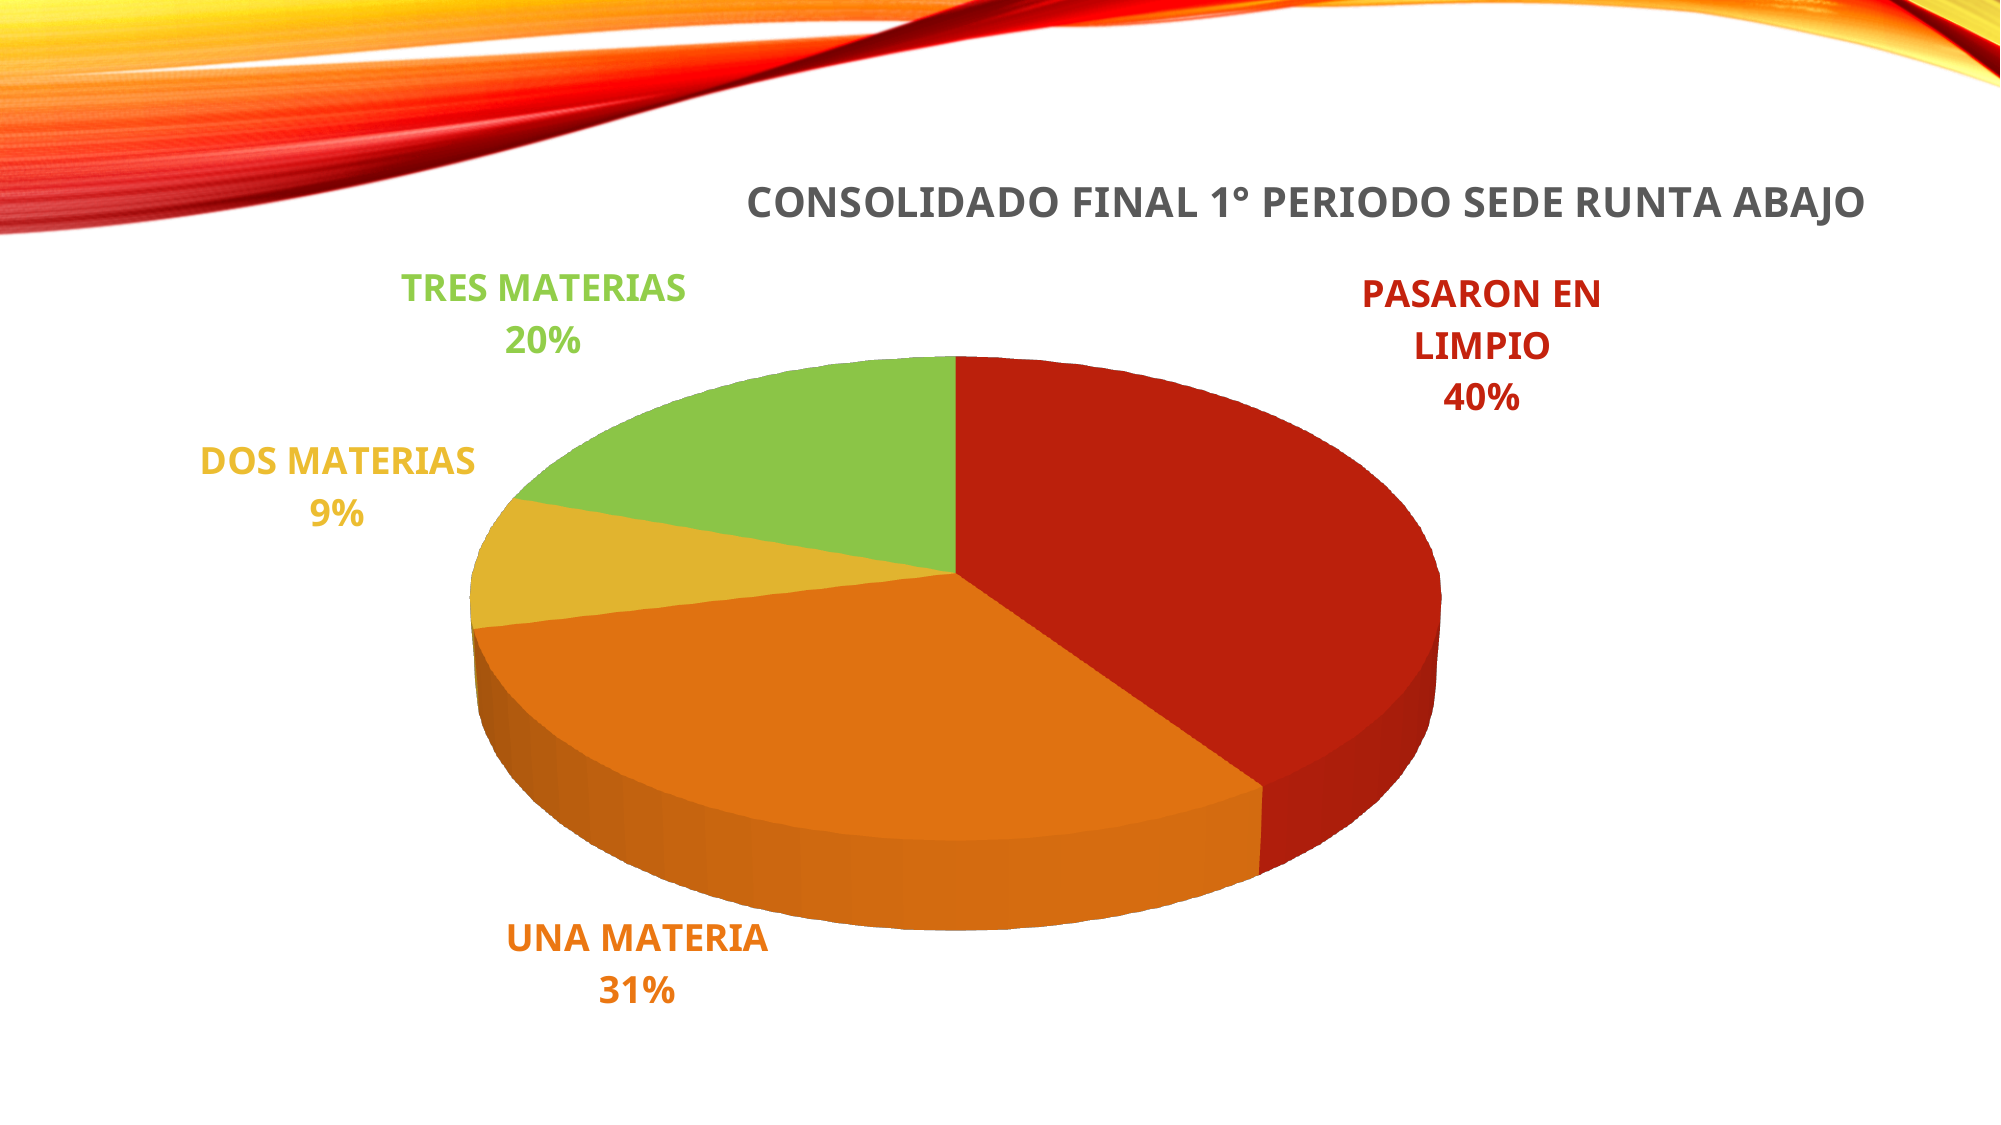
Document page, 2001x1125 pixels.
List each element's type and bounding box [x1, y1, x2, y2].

chart [140, 140, 1876, 1048]
picture [0, 0, 2000, 237]
